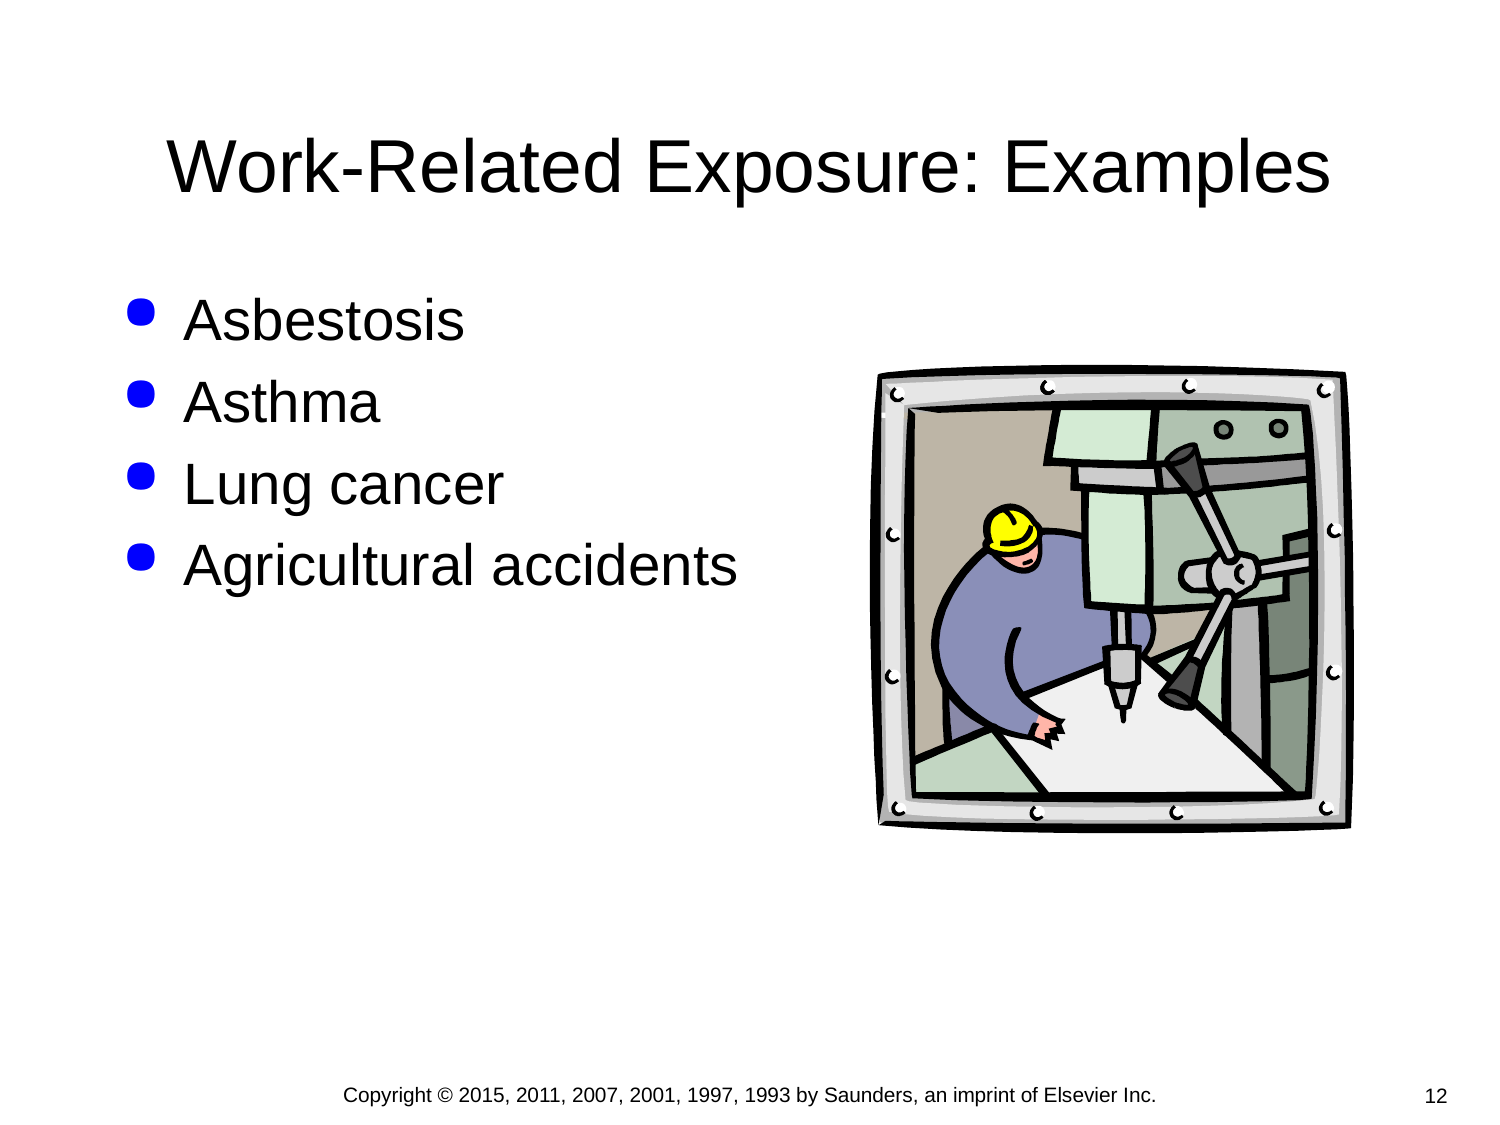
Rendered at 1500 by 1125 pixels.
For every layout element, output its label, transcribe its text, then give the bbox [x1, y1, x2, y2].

slide_number 12 [1362, 1065, 1463, 1125]
picture [865, 360, 1359, 838]
footer Copyright © 2015, 2011, 2007, 2001, 1997, 1993 by Saunders, an imprint of Elsevier Inc. [187, 1062, 1313, 1125]
list Asbestosis Asthma Lung cancer Agricultural accidents [112, 275, 1388, 1050]
title Work-Related Exposure: Examples [112, 75, 1388, 250]
